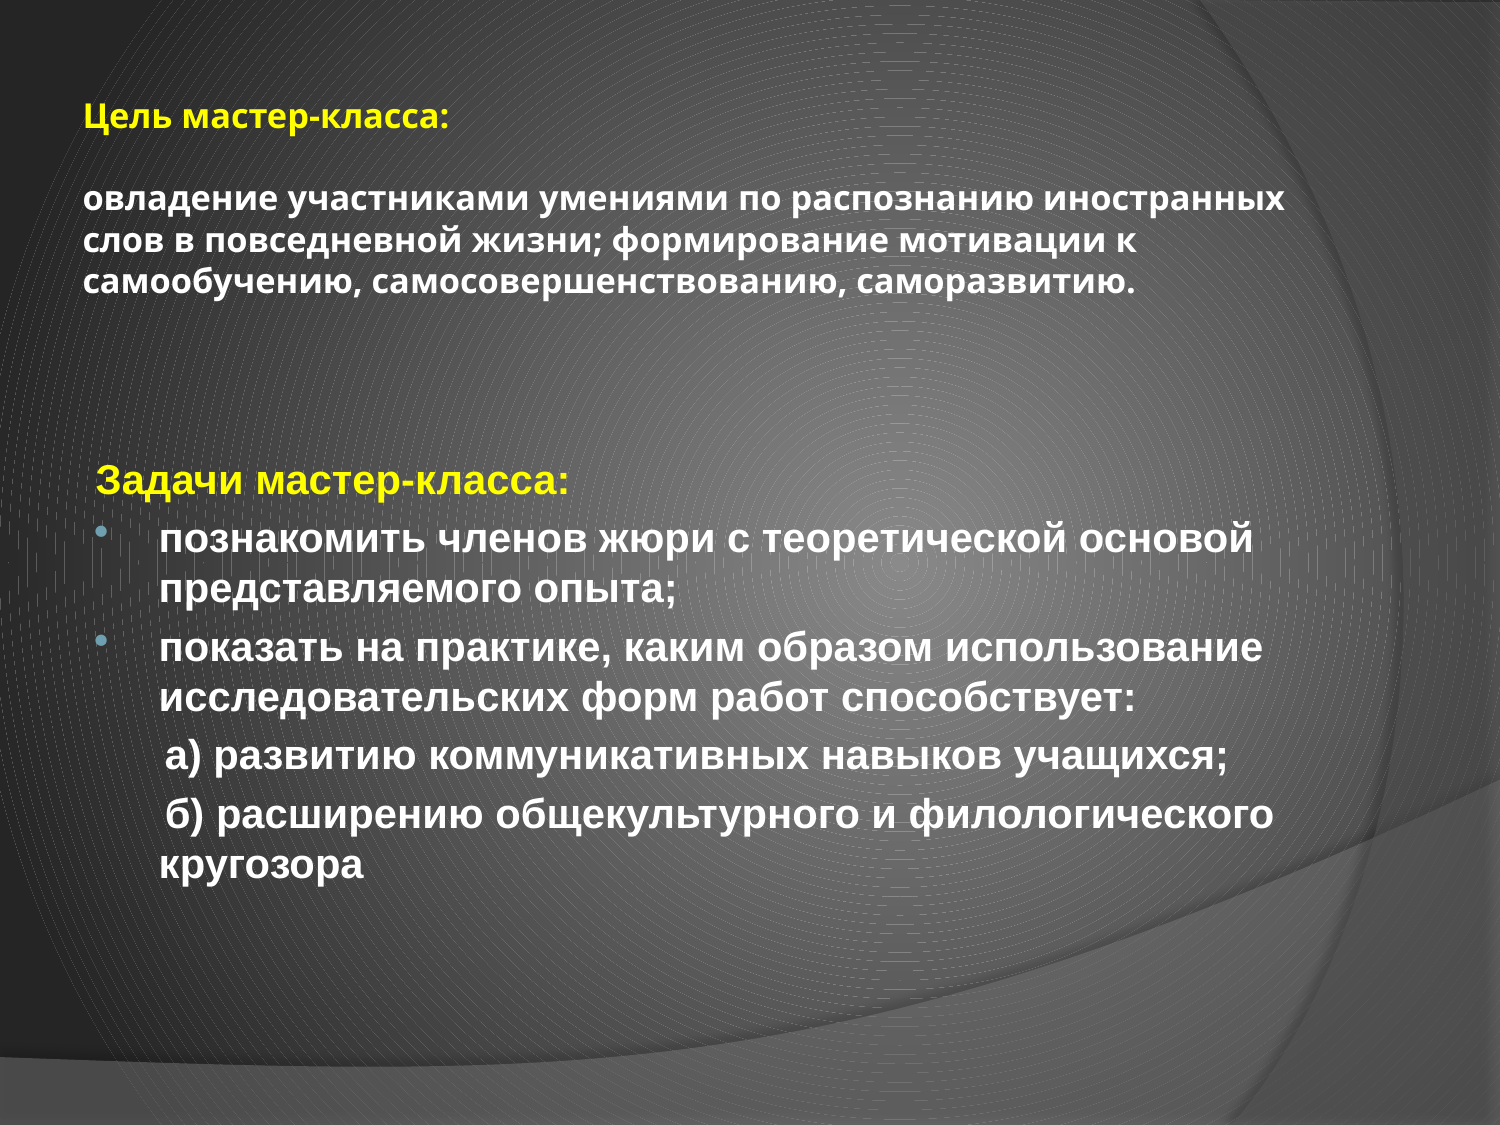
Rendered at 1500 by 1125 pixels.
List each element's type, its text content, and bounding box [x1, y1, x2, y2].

title Цель мастер-класса: овладение участниками умениями по распознанию иностранных слов в повседневной жизни; формирование мотивации к самообучению, самосовершенствованию, саморазвитию. [75, 82, 1300, 399]
list Задачи мастер-класса: познакомить членов жюри с теоретической основой представляемого опыта; показать на практике, каким образом использование исследовательских форм работ способствует: а) развитию коммуникативных навыков учащихся; б) расширению общекультурного и филологического кругозора [75, 445, 1300, 1005]
